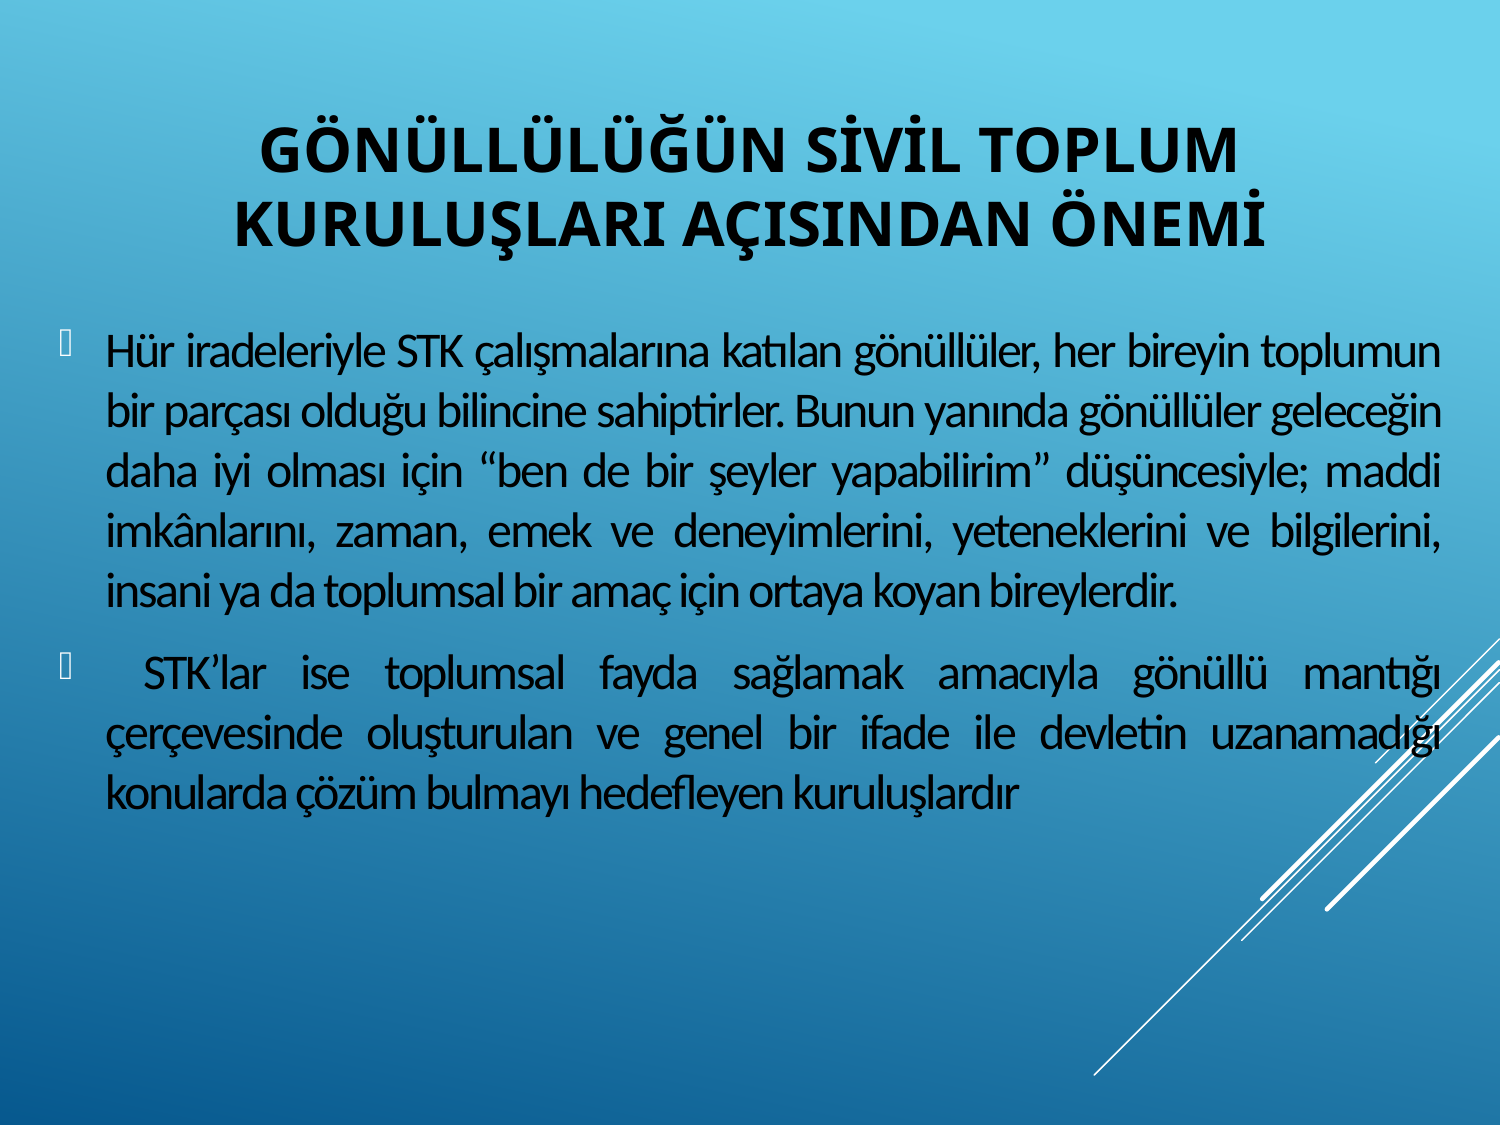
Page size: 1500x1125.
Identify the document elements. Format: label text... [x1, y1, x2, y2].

list Hür iradeleriyle STK çalışmalarına katılan gönüllüler, her bireyin toplumun bir parçası olduğu bilincine sahiptirler. Bunun yanında gönüllüler geleceğin daha iyi olması için “ben de bir şeyler yapabilirim” düşüncesiyle; maddi imkânlarını, zaman, emek ve deneyimlerini, yeteneklerini ve bilgilerini, insani ya da toplumsal bir amaç için ortaya koyan bireylerdir. STK’lar ise toplumsal fayda sağlamak amacıyla gönüllü mantığı çerçevesinde oluşturulan ve genel bir ifade ile devletin uzanamadığı konularda çözüm bulmayı hedefleyen kuruluşlardır [43, 231, 1457, 905]
title Gönüllülüğün Sivil Toplum Kuruluşları Açısından Önemi [212, 66, 1288, 231]
